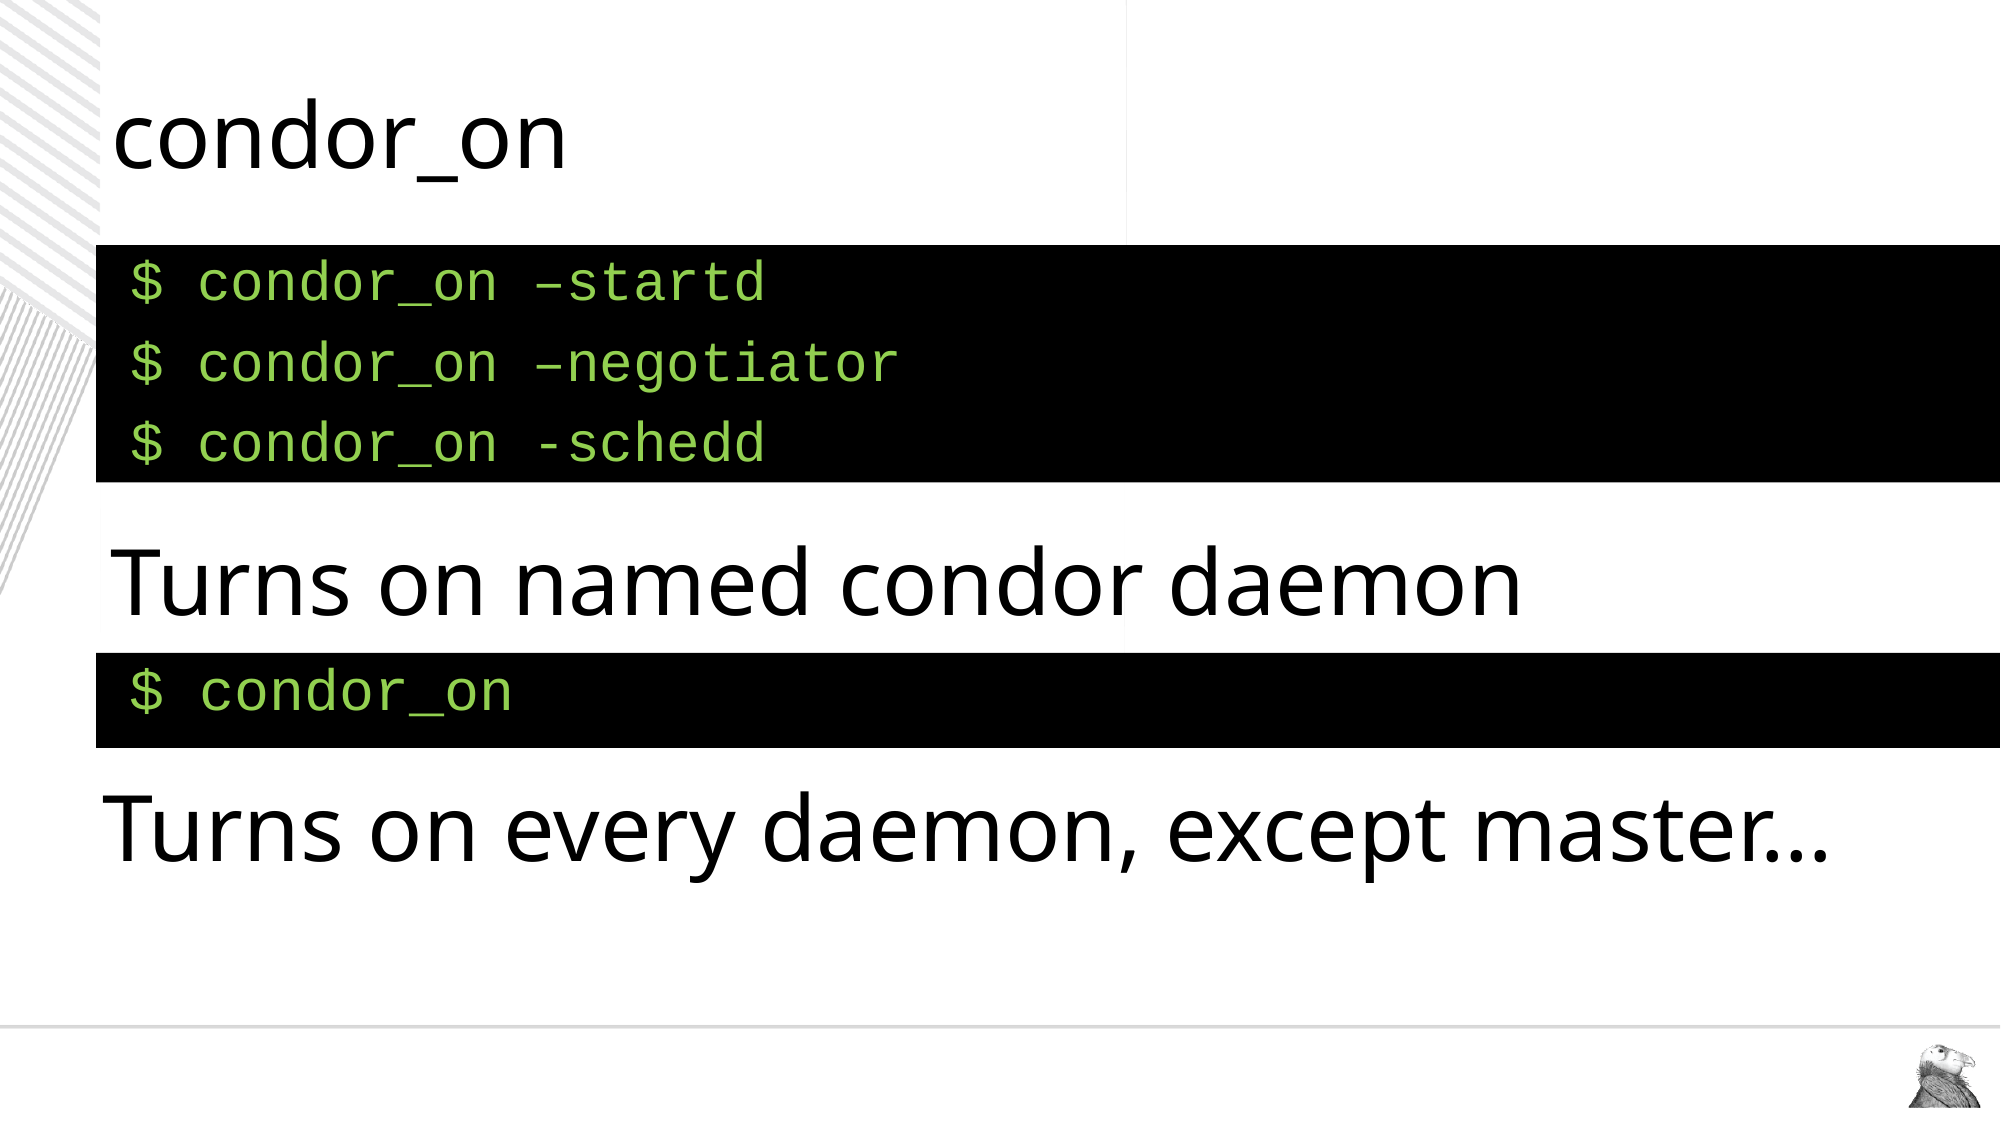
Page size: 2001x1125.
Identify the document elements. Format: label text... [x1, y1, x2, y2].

list $ condor_on –startd $ condor_on –negotiator $ condor_on -schedd [96, 245, 2000, 483]
text_box Turns on named condor daemon [96, 516, 1921, 641]
picture [0, 0, 2001, 1125]
title condor_on [96, 59, 1966, 217]
text_box $ condor_on [96, 652, 2000, 748]
text_box Turns on every daemon, except master… [87, 762, 1913, 888]
